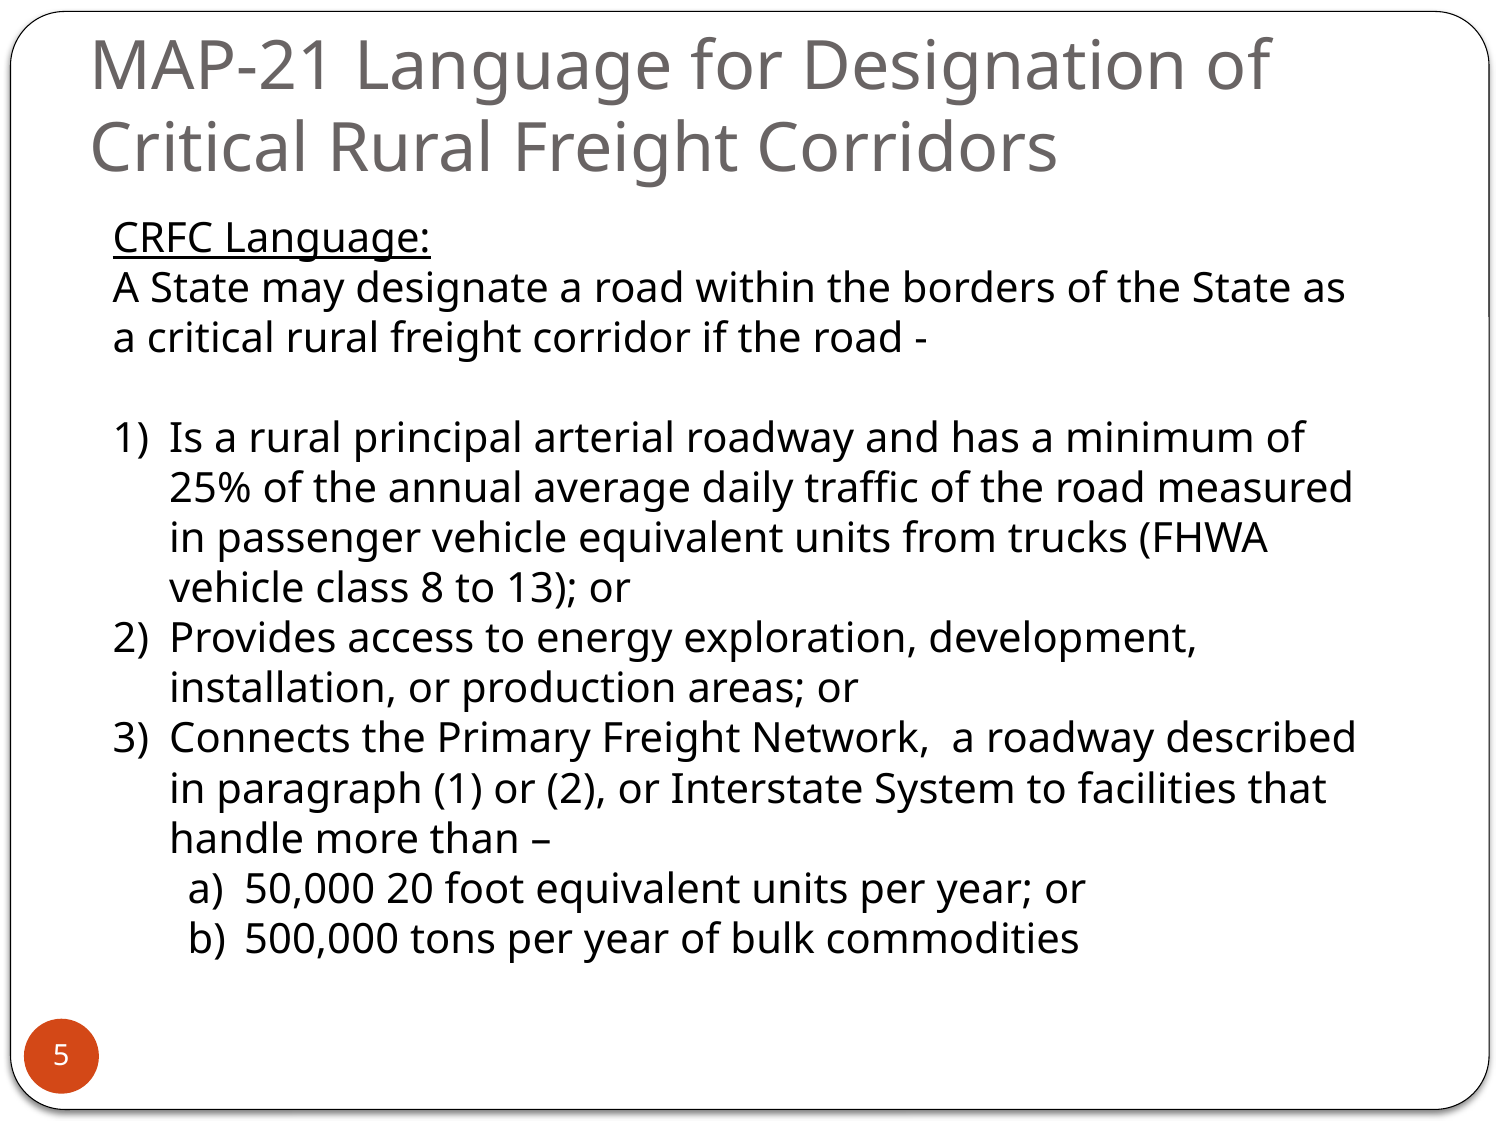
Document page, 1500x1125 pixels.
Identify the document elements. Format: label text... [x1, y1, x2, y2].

slide_number 5 [23, 1018, 99, 1094]
text_box CRFC Language: A State may designate a road within the borders of the State as a critical rural freight corridor if the road - Is a rural principal arterial roadway and has a minimum of 25% of the annual average daily traffic of the road measured in passenger vehicle equivalent units from trucks (FHWA vehicle class 8 to 13); or Provides access to energy exploration, development, installation, or production areas; or Connects the Primary Freight Network, a roadway described in paragraph (1) or (2), or Interstate System to facilities that handle more than – 50,000 20 foot equivalent units per year; or 500,000 tons per year of bulk commodities [98, 203, 1373, 1064]
title MAP-21 Language for Designation of Critical Rural Freight Corridors [75, 12, 1425, 200]
